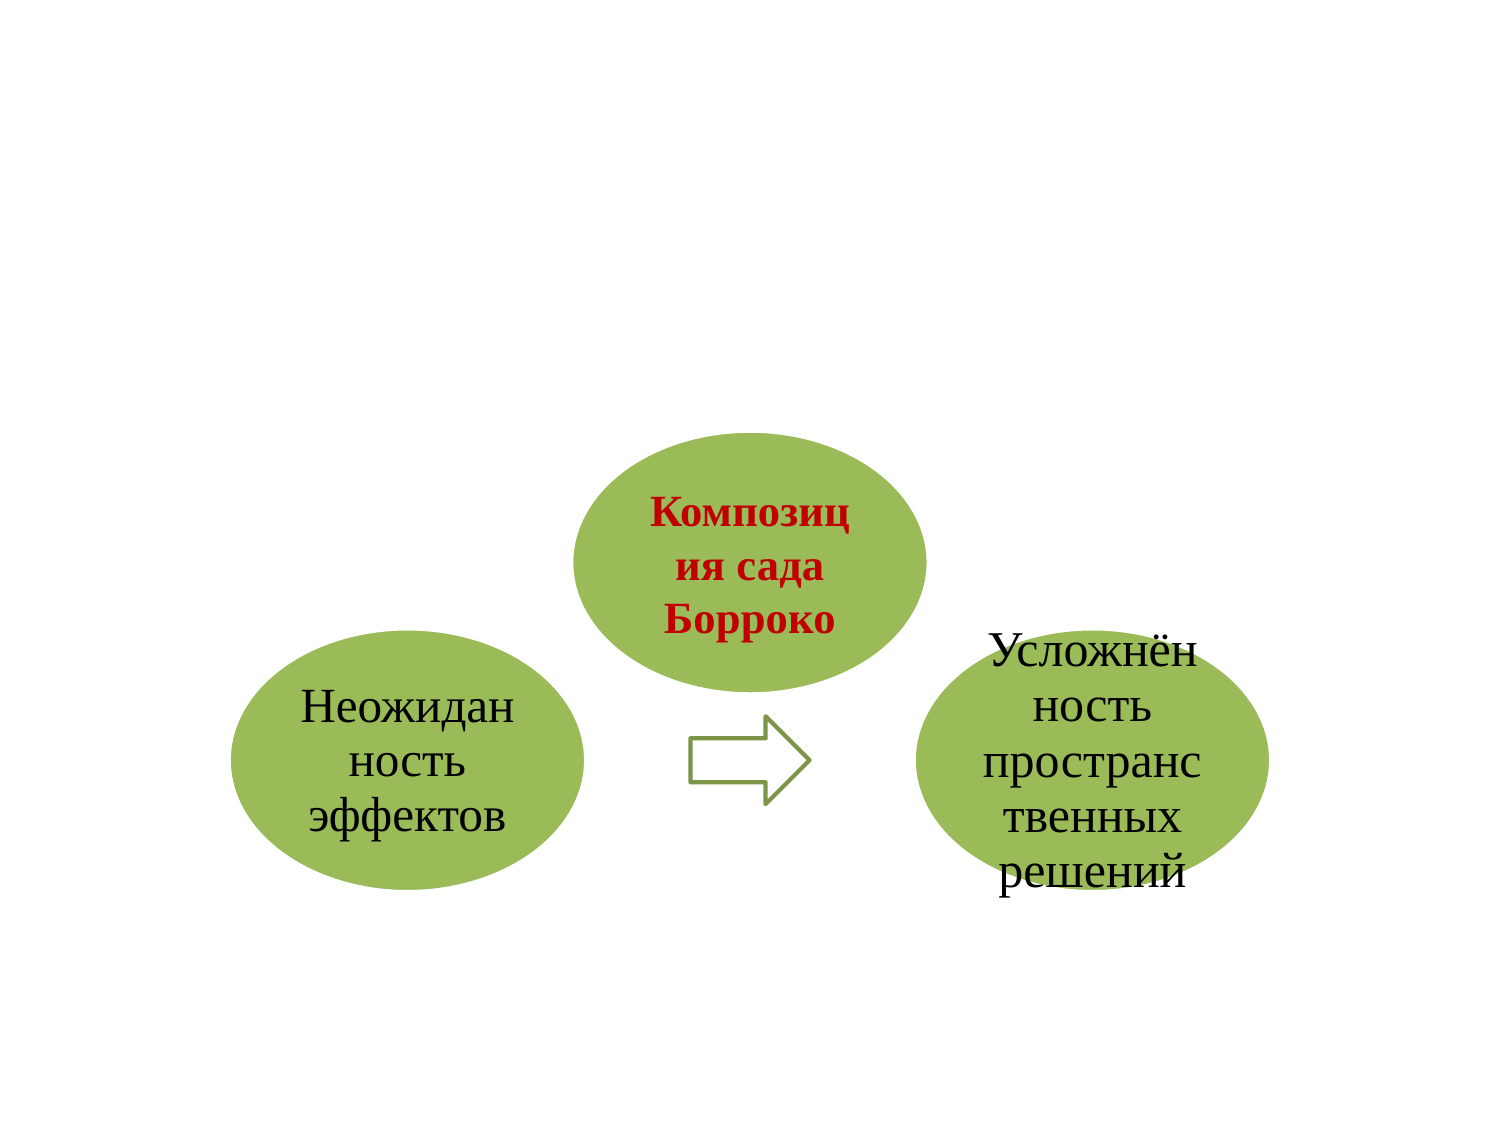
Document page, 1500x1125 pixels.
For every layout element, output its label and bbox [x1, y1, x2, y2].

text_box [34, 34, 1466, 1091]
